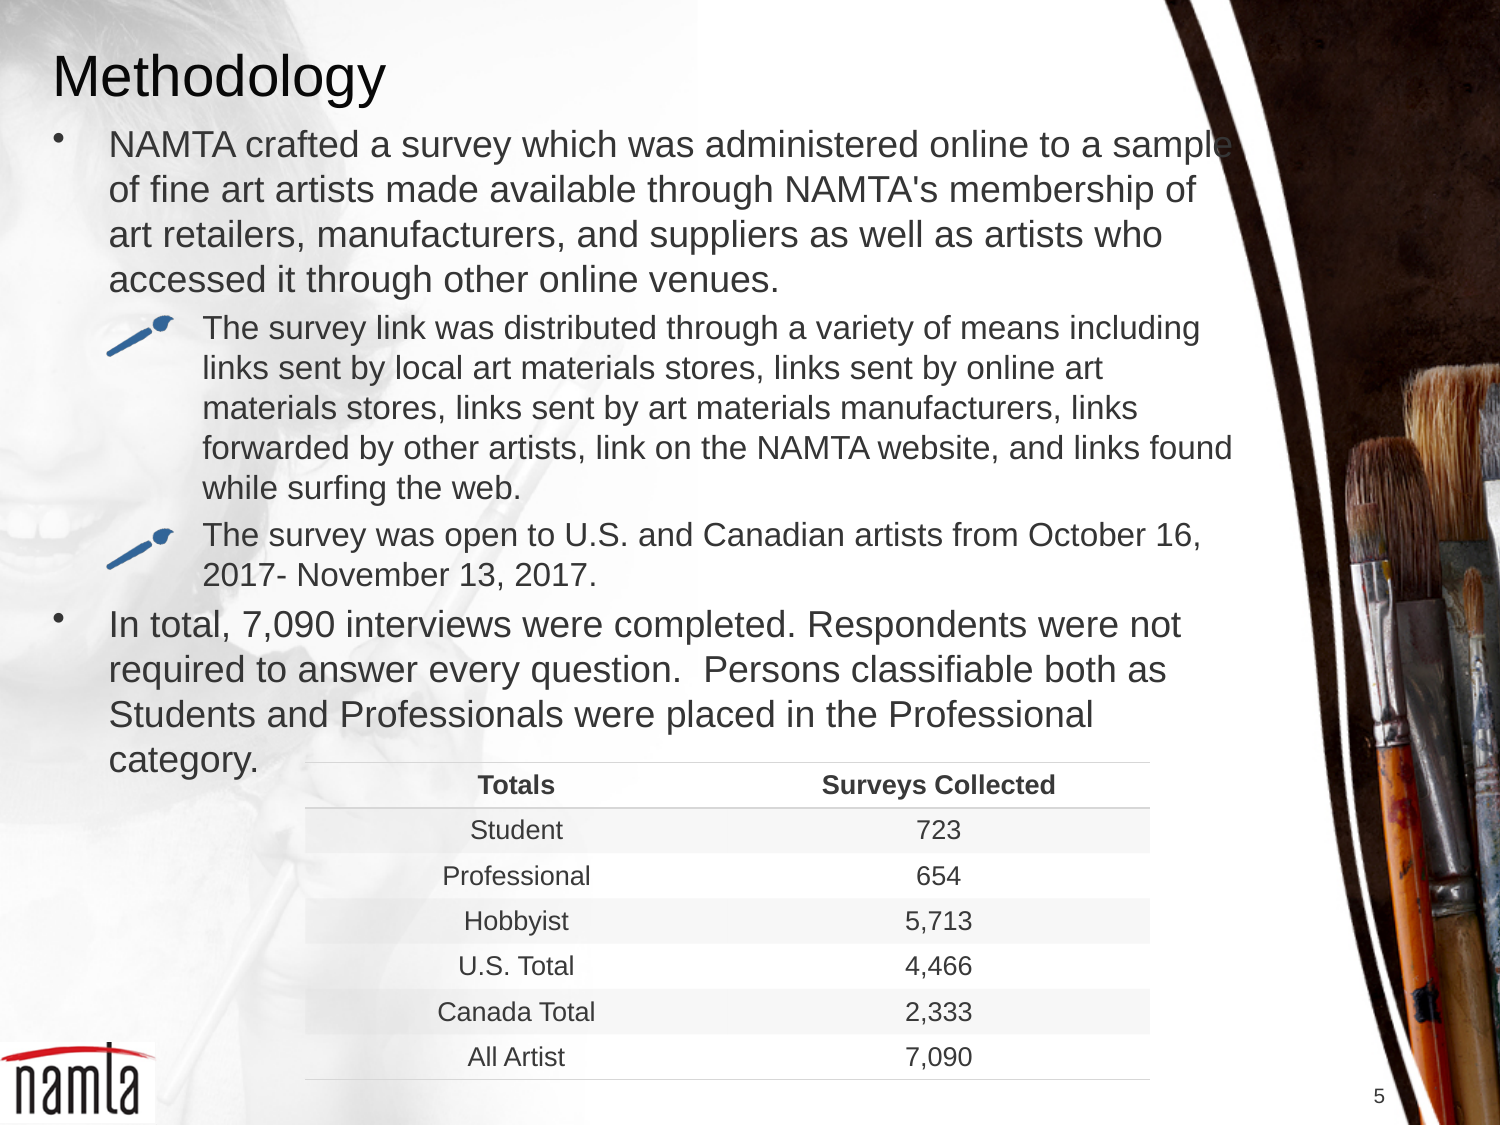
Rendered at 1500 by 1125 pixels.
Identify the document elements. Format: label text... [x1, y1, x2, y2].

table_cell 7,090 [728, 1034, 1150, 1079]
table_header Totals [305, 763, 728, 807]
table_cell Student [305, 809, 728, 853]
table_cell 2,333 [728, 989, 1150, 1034]
table_cell U.S. Total [305, 944, 728, 989]
picture [0, 0, 1500, 1125]
table_header Surveys Collected [728, 763, 1150, 807]
table_cell 723 [728, 809, 1150, 853]
title Methodology [37, 30, 1288, 115]
table_cell Canada Total [305, 989, 728, 1034]
slide_number 5 [1337, 1065, 1400, 1125]
table_cell 4,466 [728, 944, 1150, 989]
table_cell 654 [728, 853, 1150, 898]
table_cell 5,713 [728, 898, 1150, 944]
table_cell All Artist [305, 1034, 728, 1079]
table_cell Hobbyist [305, 898, 728, 944]
table_cell Professional [305, 853, 728, 898]
list NAMTA crafted a survey which was administered online to a sample of fine art artists made available through NAMTA's membership of art retailers, manufacturers, and suppliers as well as artists who accessed it through other online venues. The survey link was distributed through a variety of means including links sent by local art materials stores, links sent by online art materials stores, links sent by art materials manufacturers, links forwarded by other artists, link on the NAMTA website, and links found while surfing the web. The survey was open to U.S. and Canadian artists from October 16, 2017- November 13, 2017. In total, 7,090 interviews were completed. Respondents were not required to answer every question. Persons classifiable both as Students and Professionals were placed in the Professional category. [37, 112, 1254, 1113]
